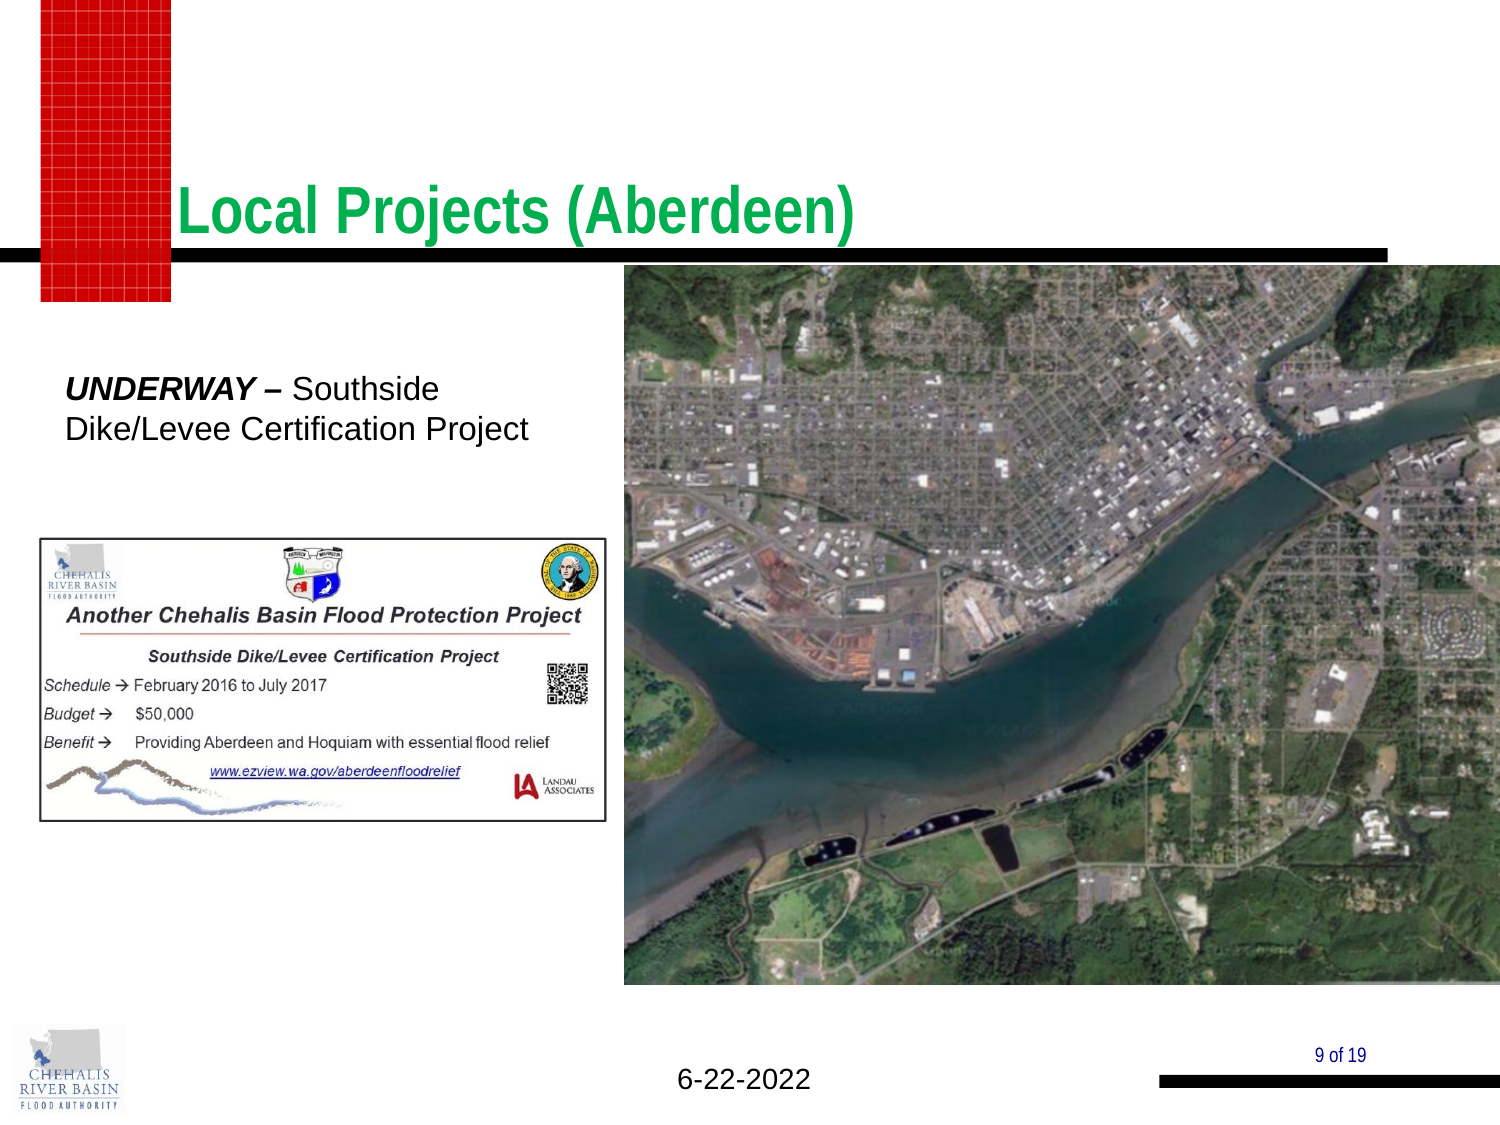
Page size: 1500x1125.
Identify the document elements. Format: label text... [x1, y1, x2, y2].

text_box [11, 1024, 125, 1115]
picture [40, 0, 171, 302]
picture [624, 264, 1500, 986]
slide_number 9 of 19 [1310, 1041, 1388, 1067]
picture [37, 536, 608, 822]
text_box Local Projects (Aberdeen) [174, 166, 1500, 247]
footer 6-22-2022 [675, 1059, 815, 1096]
text_box UNDERWAY – Southside Dike/Levee Certification Project [49, 360, 574, 455]
